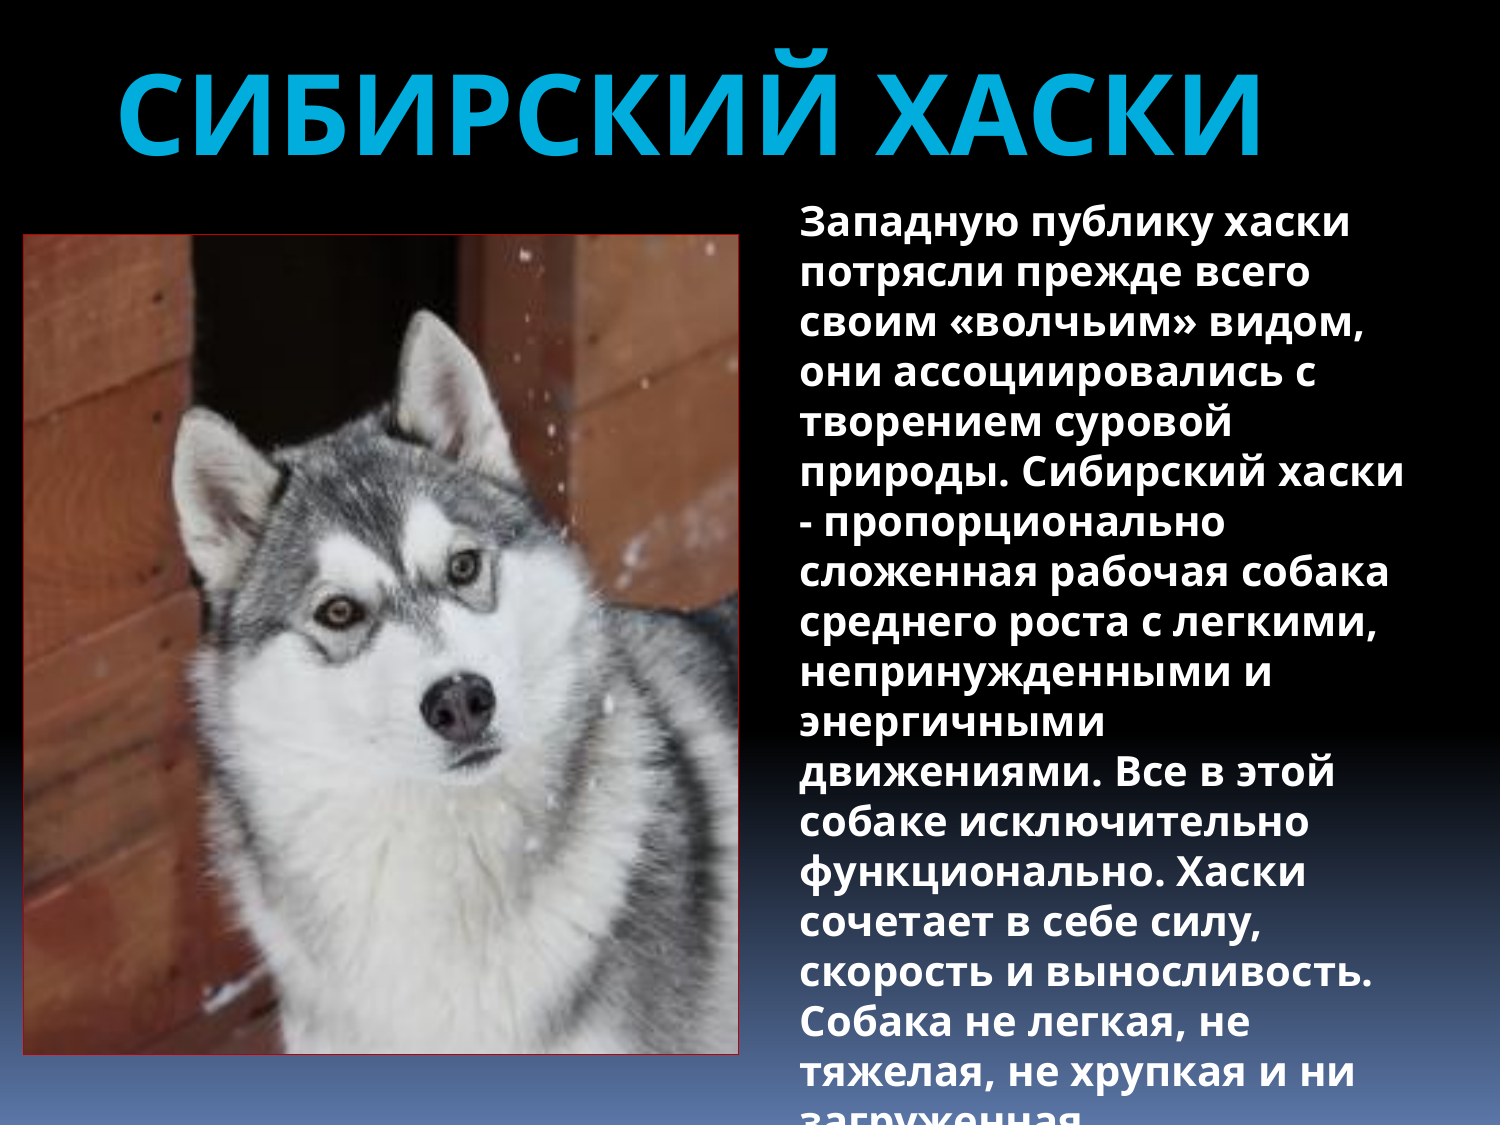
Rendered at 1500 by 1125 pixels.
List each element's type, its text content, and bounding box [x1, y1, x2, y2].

text_box Сибирский хаски [35, 35, 1348, 186]
text_box Западную публику хаски потрясли прежде всего своим «волчьим» видом, они ассоциировались с творением суровой природы. Сибирский хаски - пропорционально сложенная рабочая собака среднего роста с легкими, непринужденными и энергичными движениями. Все в этой собаке исключительно функционально. Хаски сочетает в себе силу, скорость и выносливость. Собака не легкая, не тяжелая, не хрупкая и ни загруженная. [785, 187, 1430, 1125]
picture [22, 233, 739, 1056]
